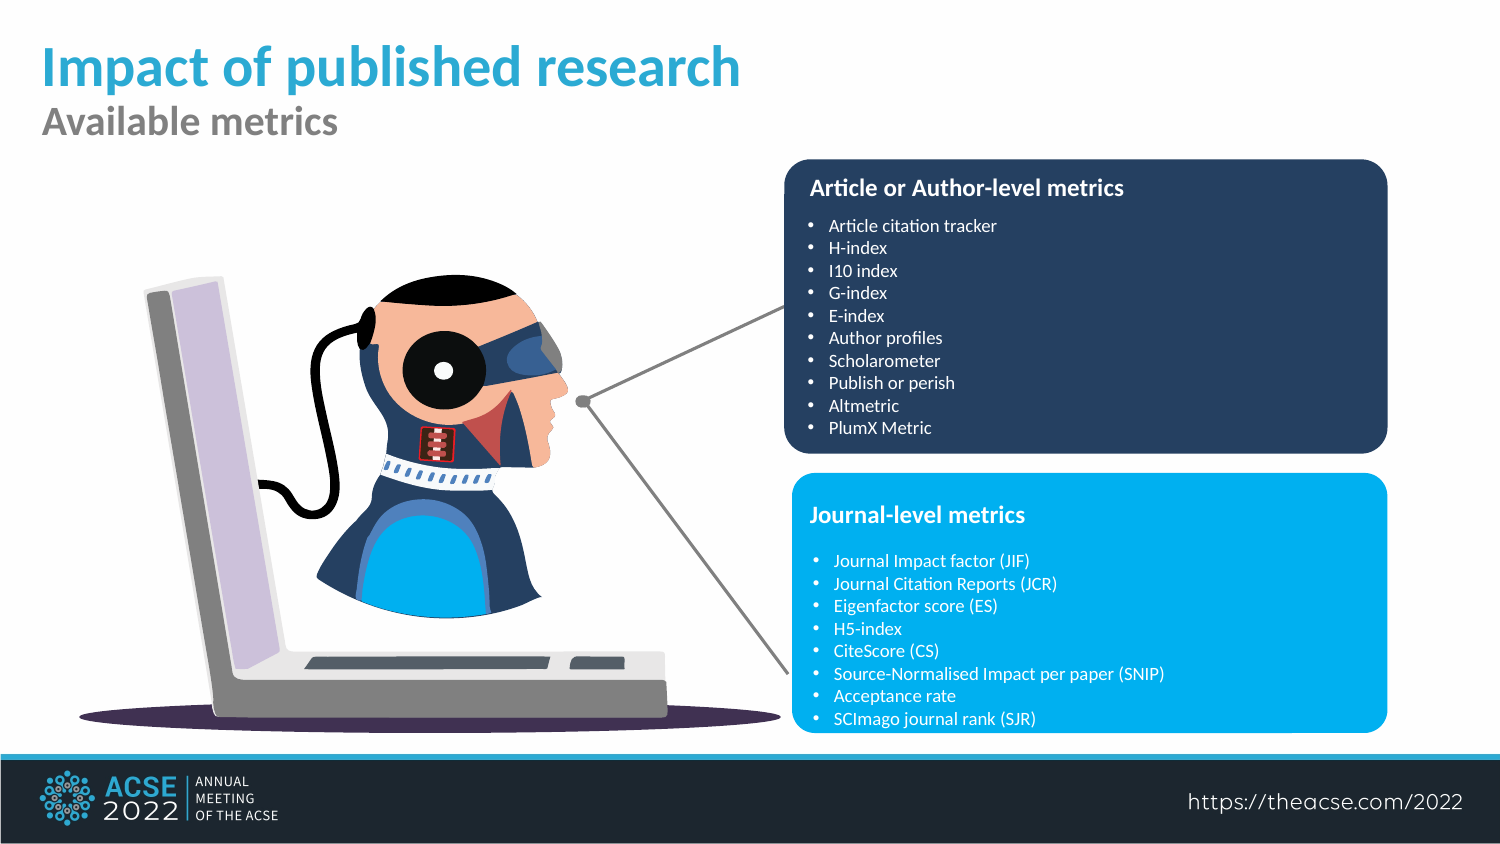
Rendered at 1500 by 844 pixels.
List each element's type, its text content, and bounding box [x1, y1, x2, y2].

picture [0, 0, 1500, 844]
text_box Impact of published research Available metrics [27, 28, 975, 152]
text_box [78, 159, 1388, 740]
